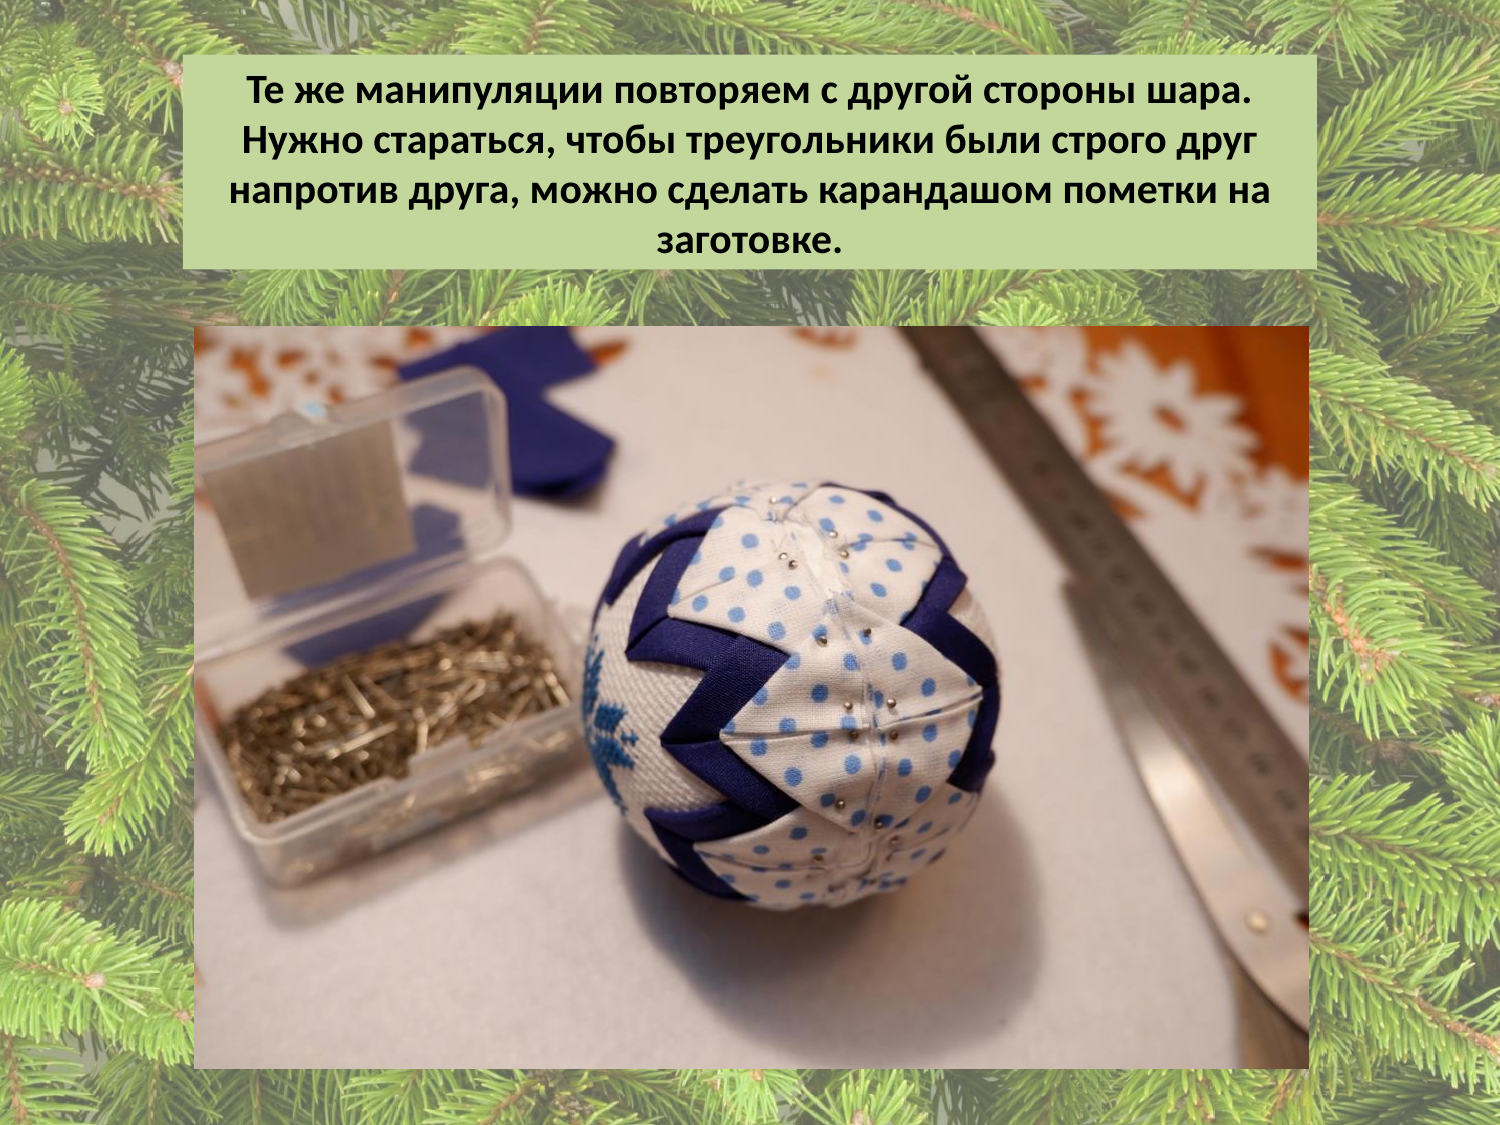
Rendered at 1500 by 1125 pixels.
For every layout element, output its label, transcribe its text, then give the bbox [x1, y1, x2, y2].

text_box Те же манипуляции повторяем с другой стороны шара. Нужно стараться, чтобы треугольники были строго друг напротив друга, можно сделать карандашом пометки на заготовке. [182, 54, 1317, 270]
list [194, 325, 1309, 1069]
